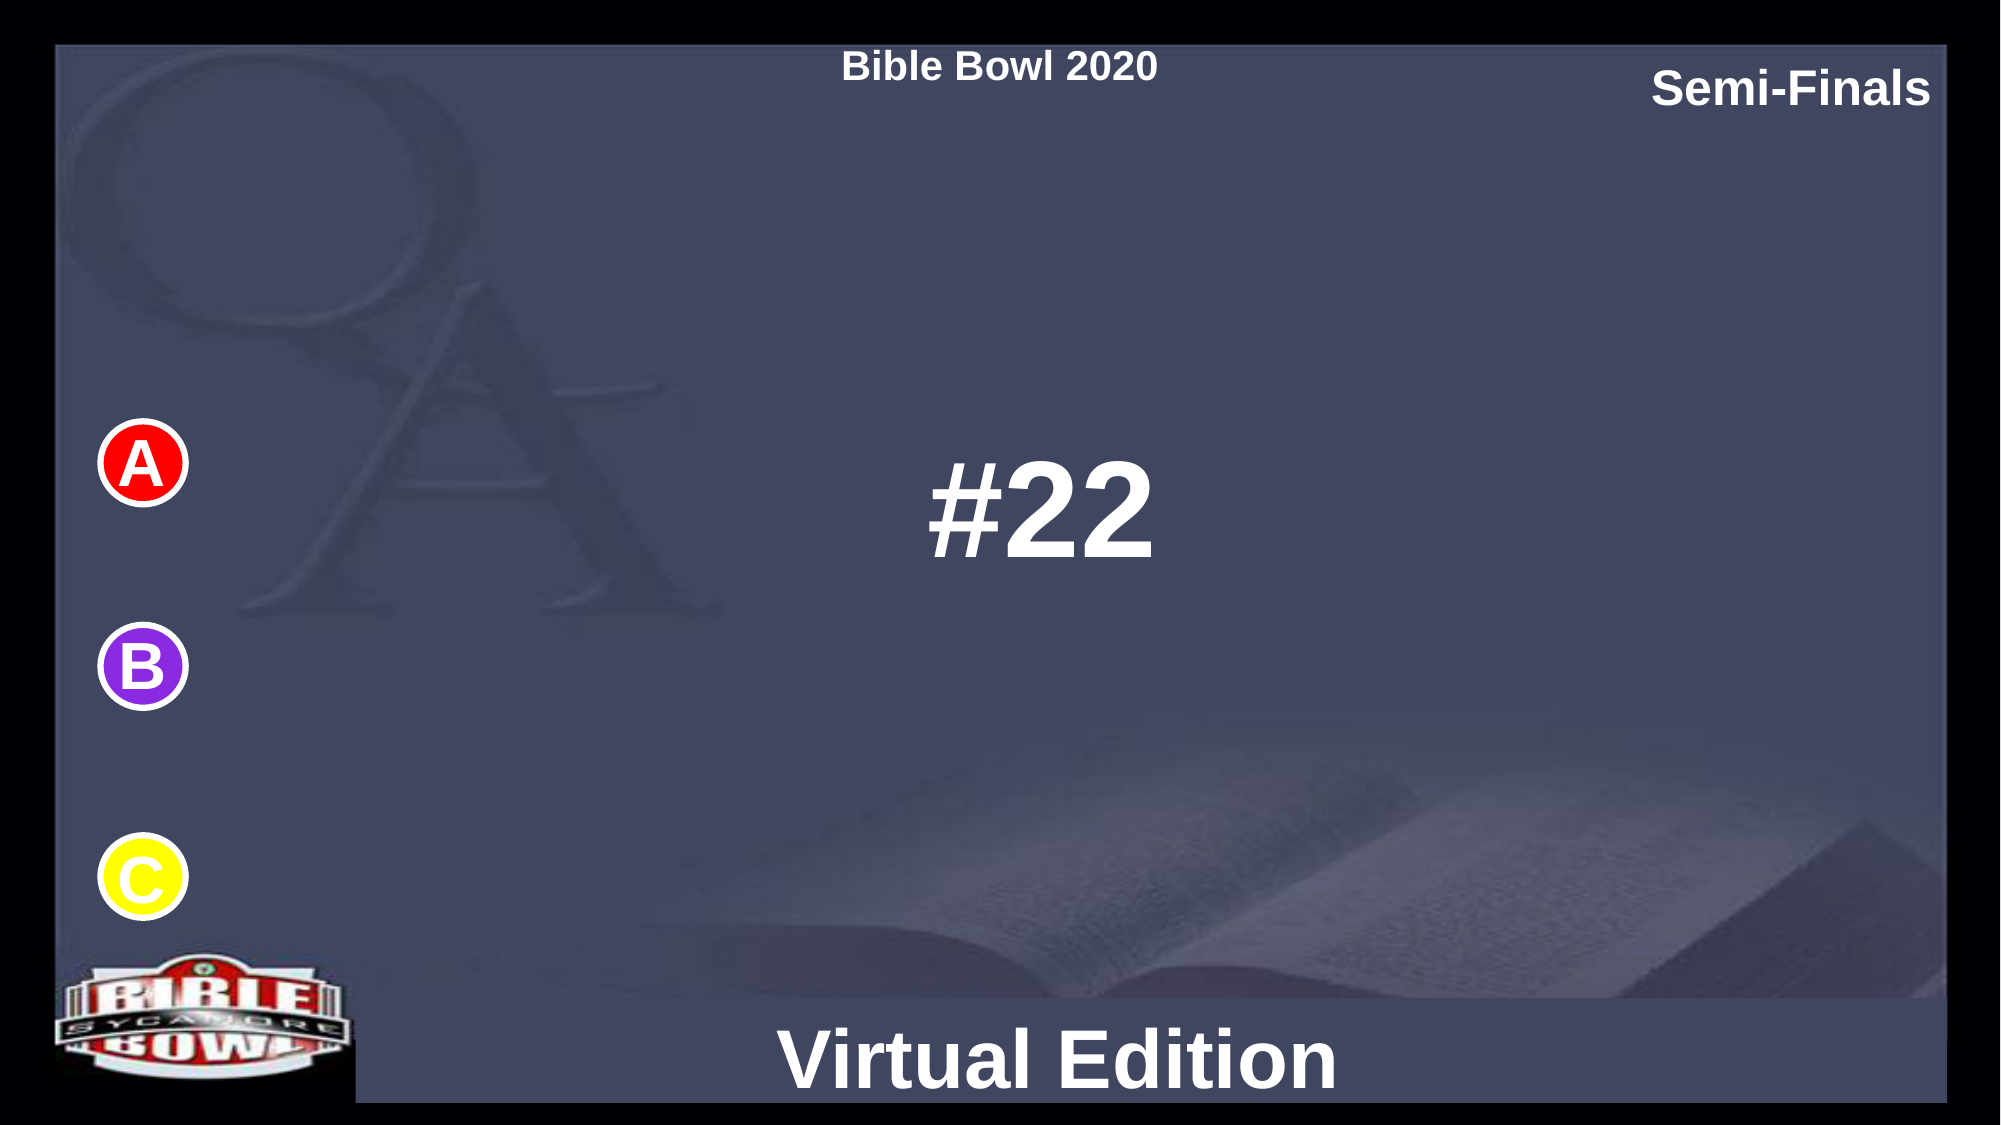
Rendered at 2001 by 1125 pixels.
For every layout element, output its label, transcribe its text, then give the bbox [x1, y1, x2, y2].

picture [0, 0, 2001, 1125]
text_box #22 [912, 412, 1225, 593]
